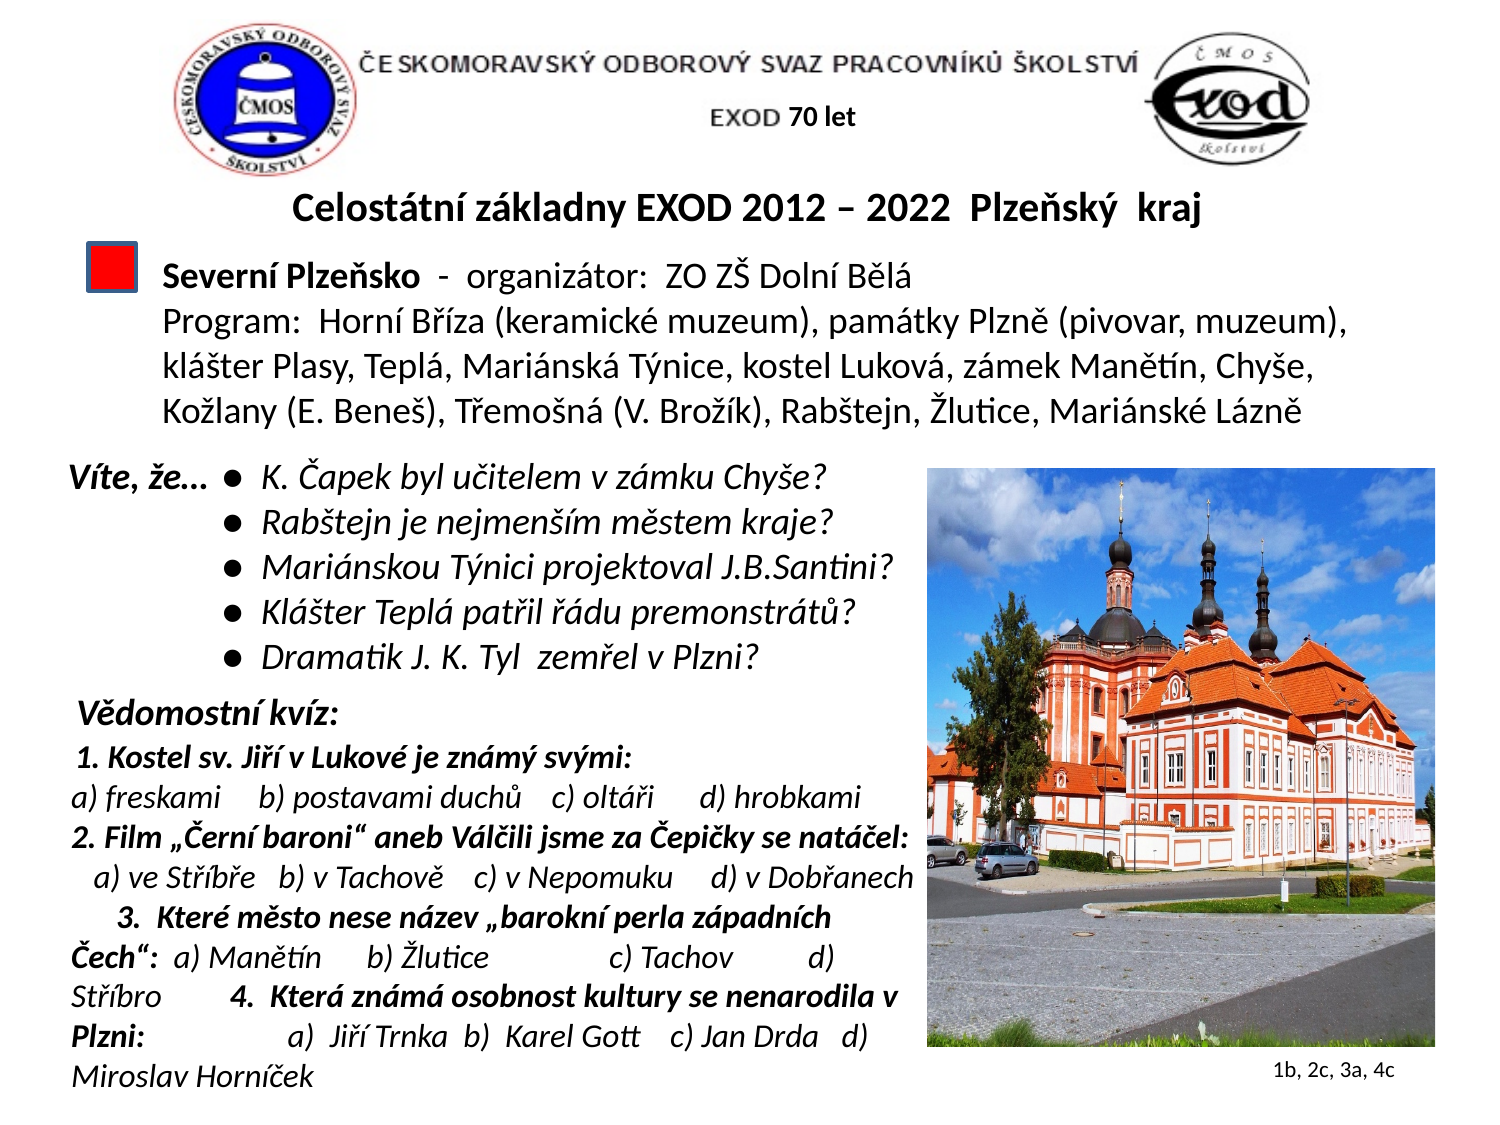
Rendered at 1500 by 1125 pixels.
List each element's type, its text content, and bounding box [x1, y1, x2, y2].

text_box Severní Plzeňsko - organizátor: ZO ZŠ Dolní Bělá Program: Horní Bříza (keramické muzeum), památky Plzně (pivovar, muzeum), klášter Plasy, Teplá, Mariánská Týnice, kostel Luková, zámek Manětín, Chyše, Kožlany (E. Beneš), Třemošná (V. Brožík), Rabštejn, Žlutice, Mariánské Lázně [147, 243, 1424, 439]
text_box Víte, že… [53, 444, 206, 505]
picture [926, 467, 1436, 1048]
picture [159, 18, 1341, 185]
text_box Celostátní základny EXOD 2012 – 2022 Plzeňský kraj [277, 193, 1270, 238]
text_box [86, 241, 138, 293]
text_box 1. Kostel sv. Jiří v Lukové je známý svými: a) freskami b) postavami duchů c) oltáři d) hrobkami 2. Film „Černí baroni“ aneb Válčili jsme za Čepičky se natáčel: a) ve Stříbře b) v Tachově c) v Nepomuku d) v Dobřanech 3. Které město nese název „barokní perla západních Čech“: a) Manětín b) Žlutice c) Tachov d) Stříbro 4. Která známá osobnost kultury se nenarodila v Plzni: a) Jiří Trnka b) Karel Gott c) Jan Drda d) Miroslav Horníček [0, 727, 939, 1125]
text_box 1b, 2c, 3a, 4c [1257, 1054, 1435, 1089]
text_box ● K. Čapek byl učitelem v zámku Chyše? ● Rabštejn je nejmenším městem kraje? ● Mariánskou Týnici projektoval J.B.Santini? ● Klášter Teplá patřil řádu premonstrátů? ● Dramatik J. K. Tyl zemřel v Plzni? [206, 444, 916, 685]
text_box Vědomostní kvíz: [53, 680, 372, 727]
